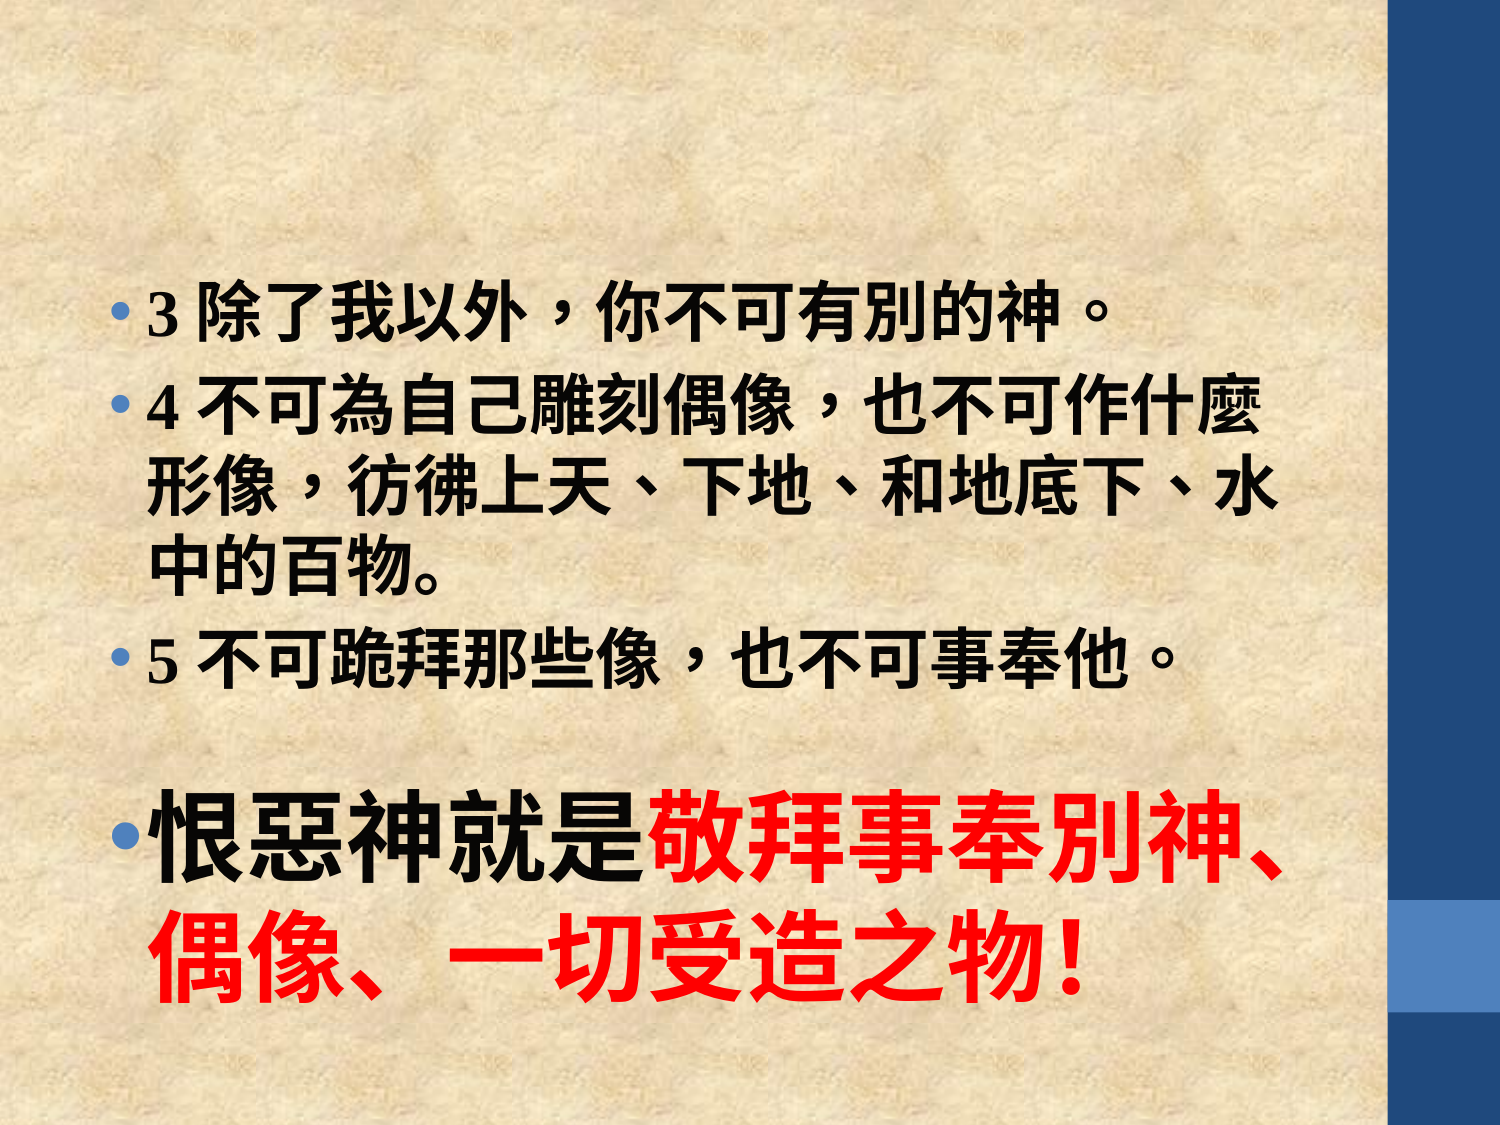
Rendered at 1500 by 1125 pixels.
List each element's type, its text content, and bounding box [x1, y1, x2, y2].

list 3除了我以外，你不可有別的神。 4不可為自己雕刻偶像，也不可作什麼形像，彷彿上天、下地、和地底下、水中的百物。 5不可跪拜那些像，也不可事奉他。 恨惡神就是敬拜事奉別神、偶像、一切受造之物！ [75, 262, 1325, 1050]
picture [0, 0, 1387, 1125]
